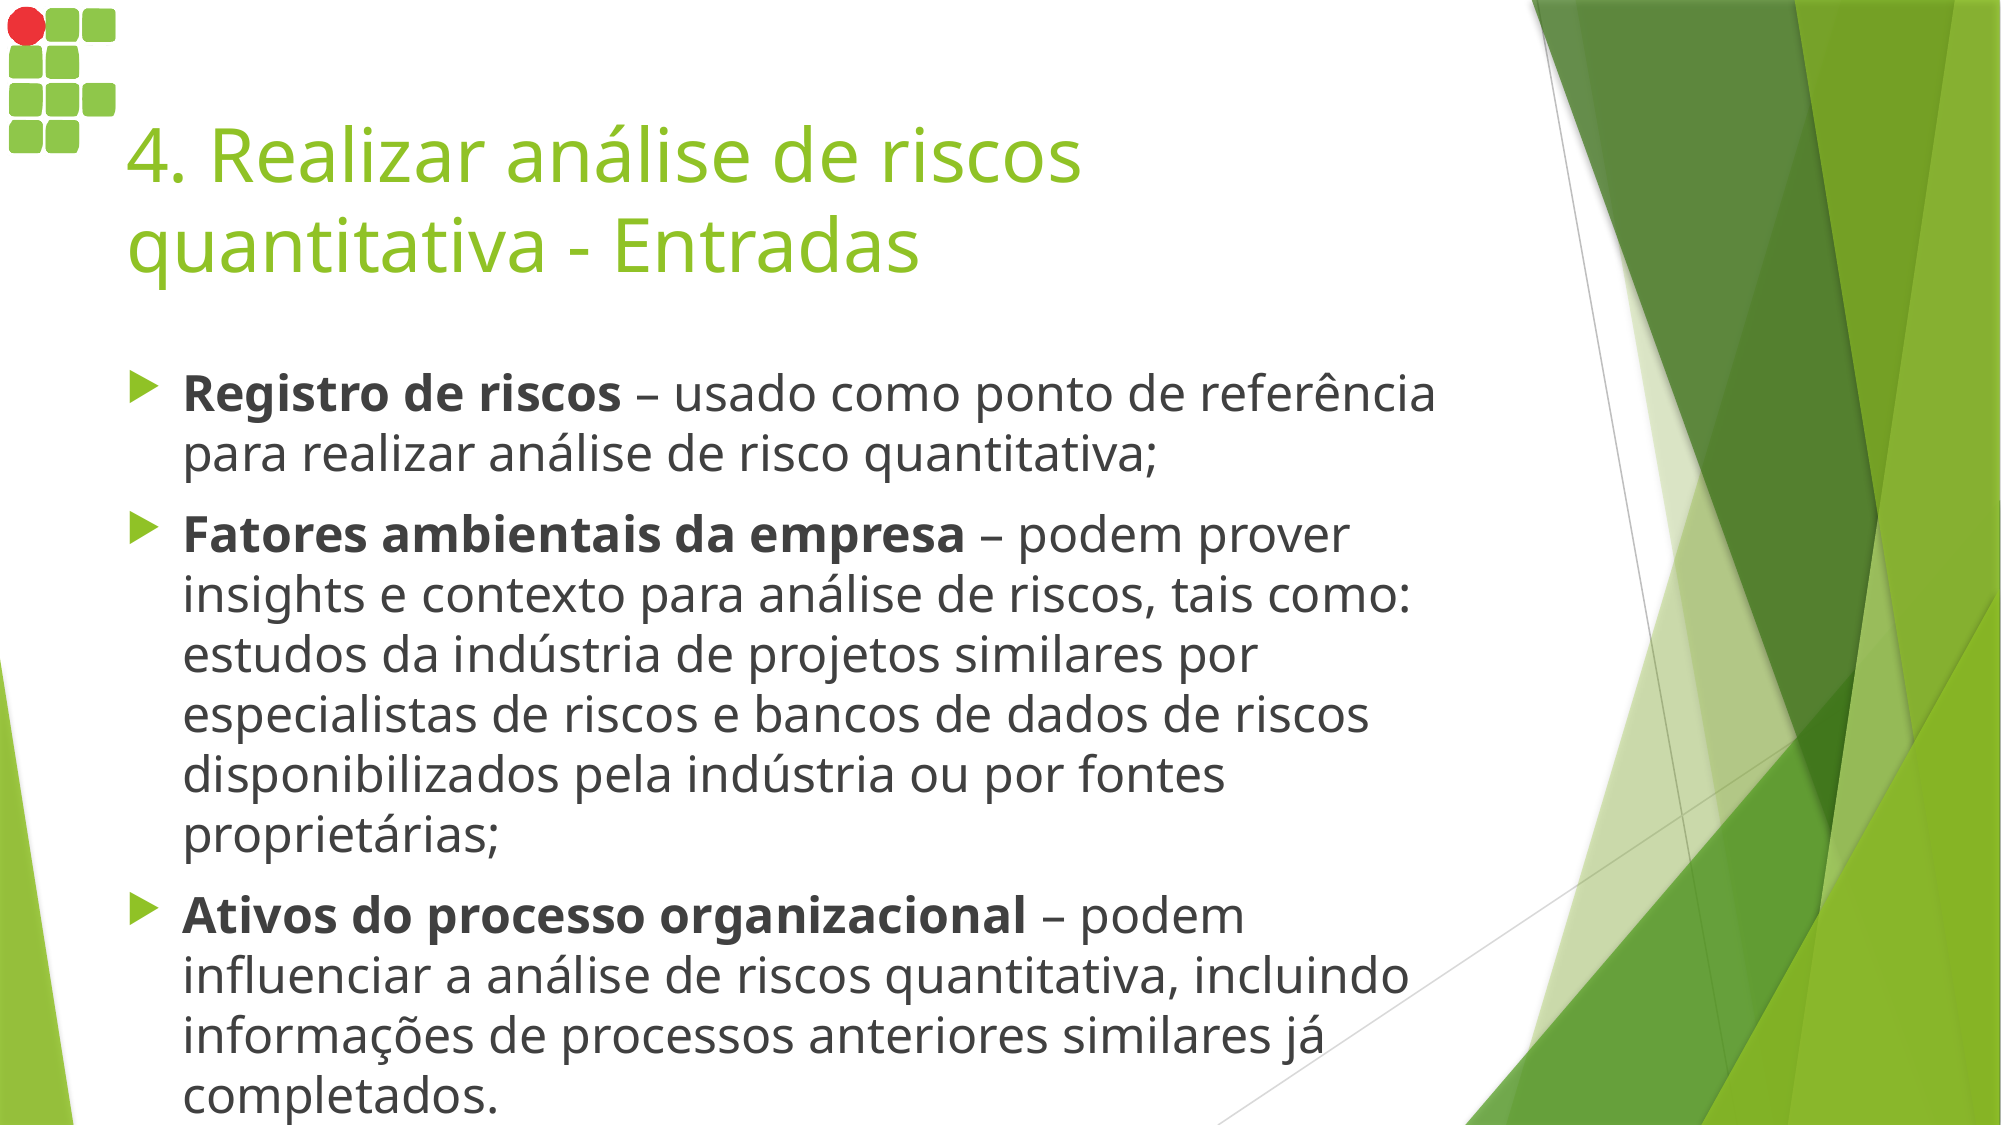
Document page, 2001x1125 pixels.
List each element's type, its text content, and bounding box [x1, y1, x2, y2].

list Registro de riscos – usado como ponto de referência para realizar análise de risco quantitativa; Fatores ambientais da empresa – podem prover insights e contexto para análise de riscos, tais como: estudos da indústria de projetos similares por especialistas de riscos e bancos de dados de riscos disponibilizados pela indústria ou por fontes proprietárias; Ativos do processo organizacional – podem influenciar a análise de riscos quantitativa, incluindo informações de processos anteriores similares já completados. [111, 354, 1522, 992]
picture [0, 0, 123, 163]
title 4. Realizar análise de riscos quantitativa - Entradas [111, 99, 1522, 317]
